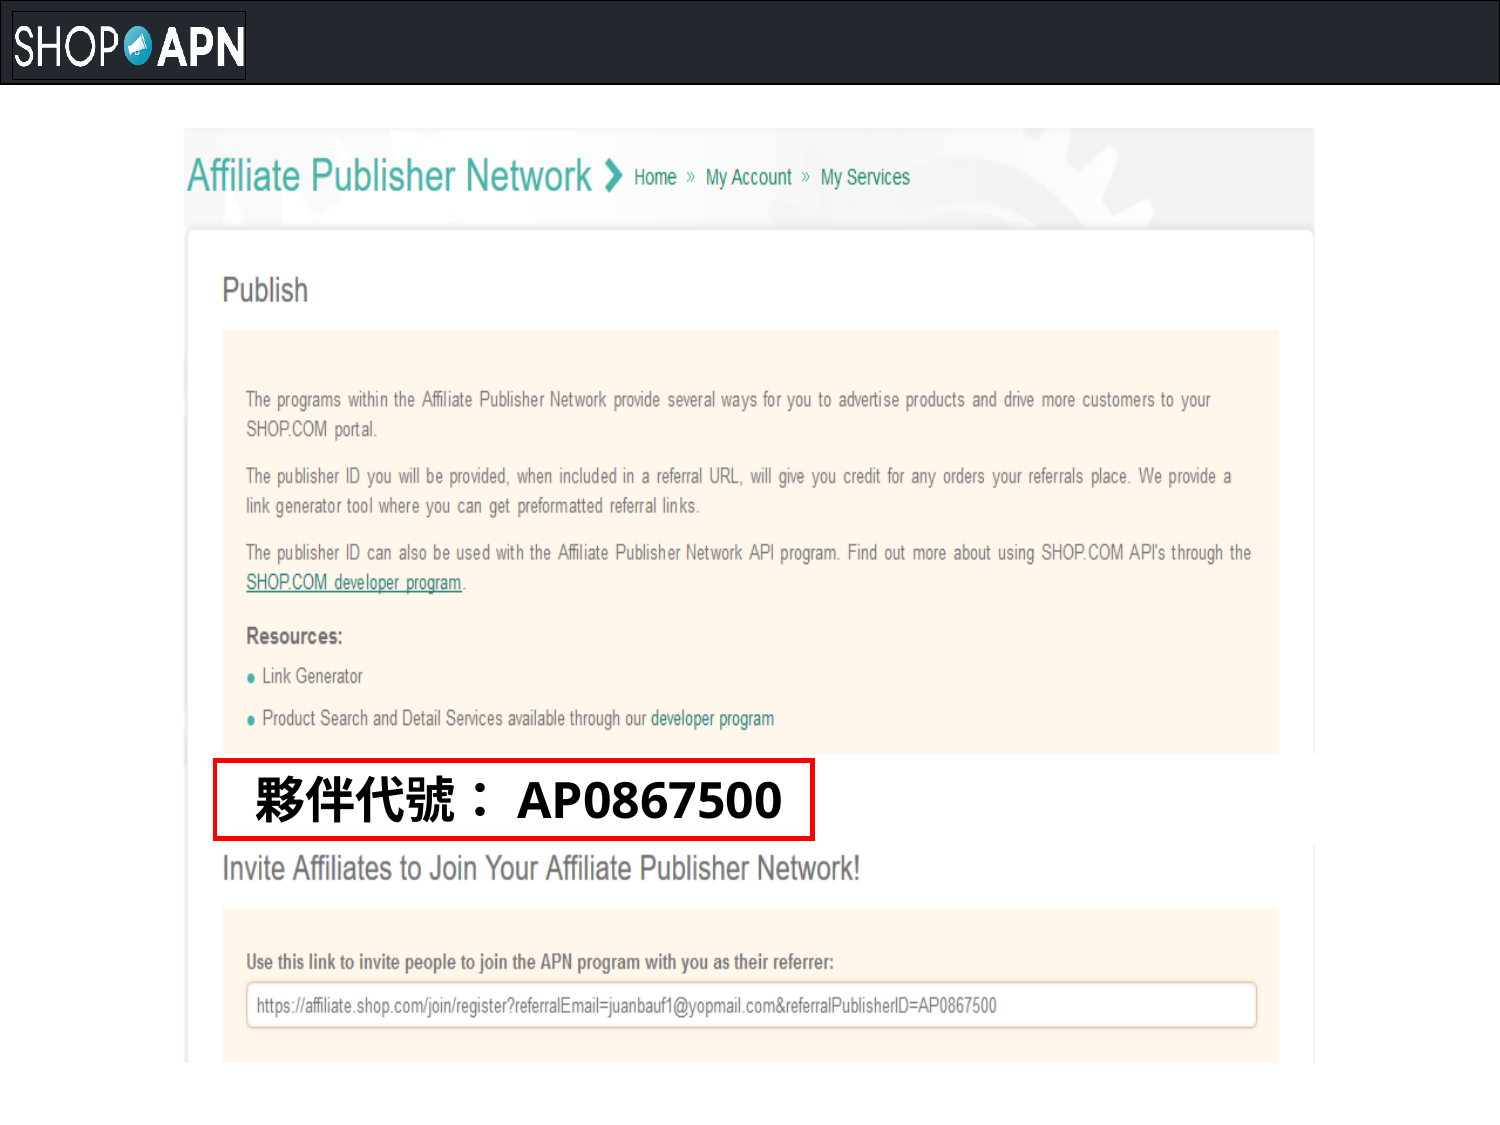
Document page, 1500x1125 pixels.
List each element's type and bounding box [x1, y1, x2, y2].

text_box [0, 0, 1500, 85]
picture [183, 128, 1315, 1063]
picture [12, 11, 246, 80]
